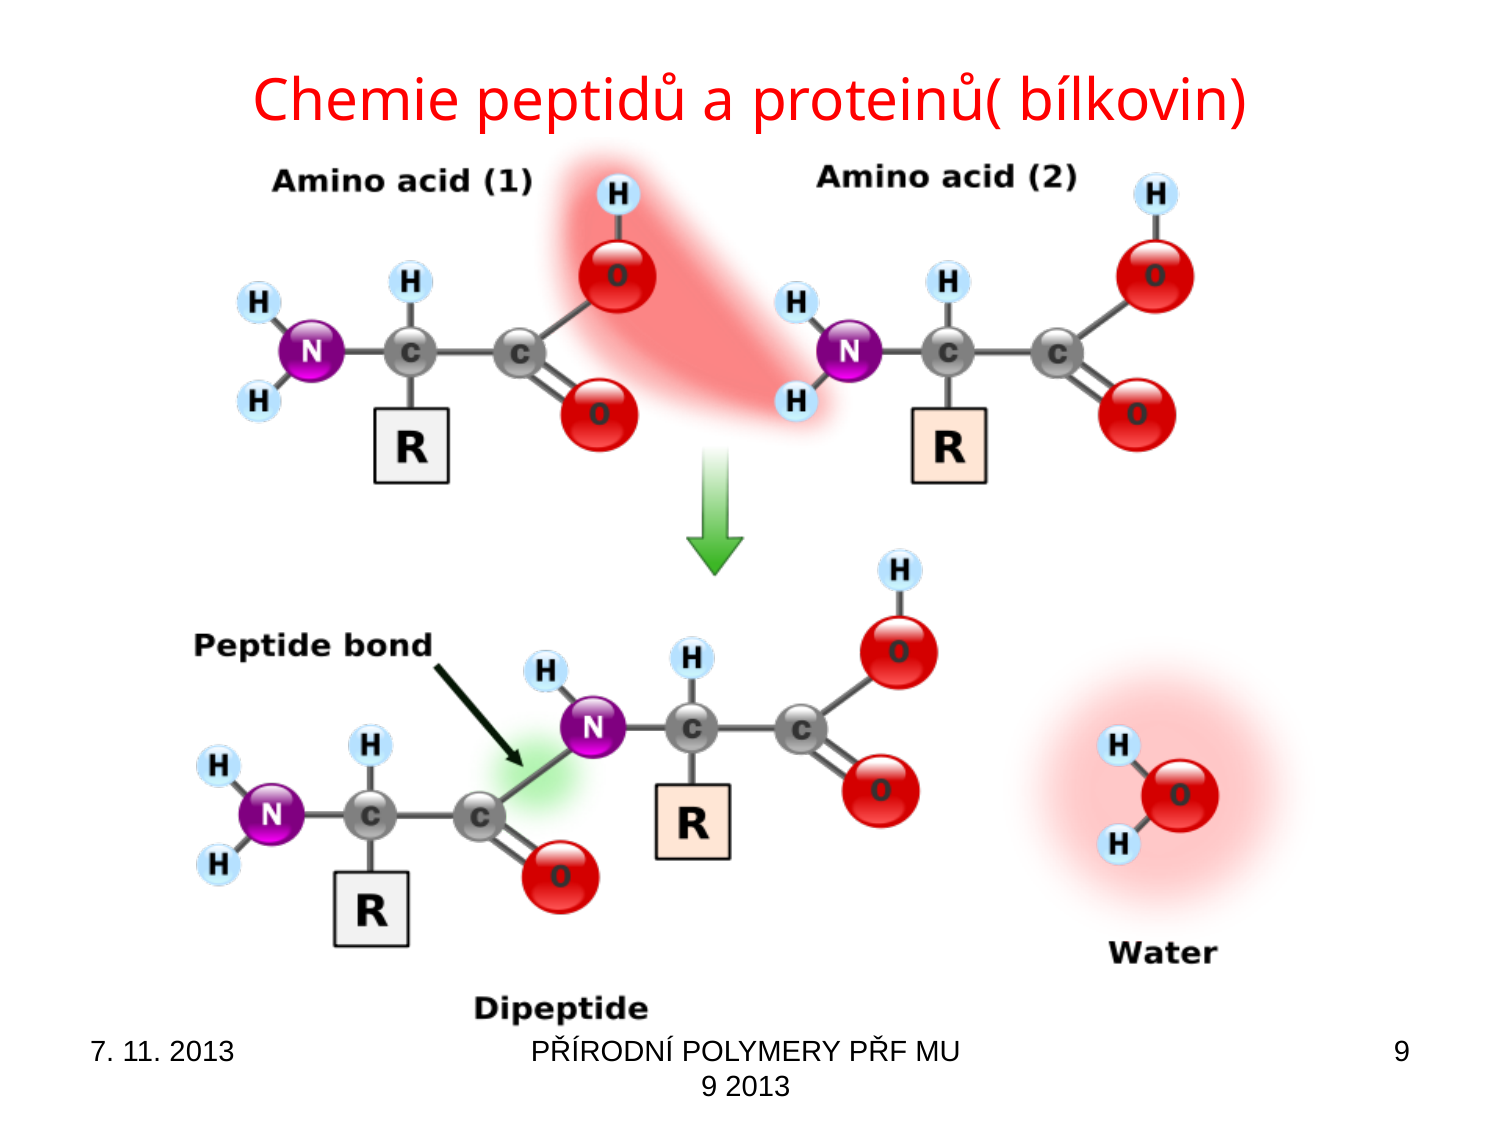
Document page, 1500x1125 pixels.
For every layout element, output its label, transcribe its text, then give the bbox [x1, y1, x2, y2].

footer PŘÍRODNÍ POLYMERY PŘF MU 9 2013 [512, 1039, 988, 1103]
slide_number 9 [1074, 1024, 1426, 1103]
title Chemie peptidů a proteinů( bílkovin) [74, 44, 1426, 150]
slide_number 7. 11. 2013 [74, 1024, 426, 1103]
picture [178, 136, 1322, 1031]
